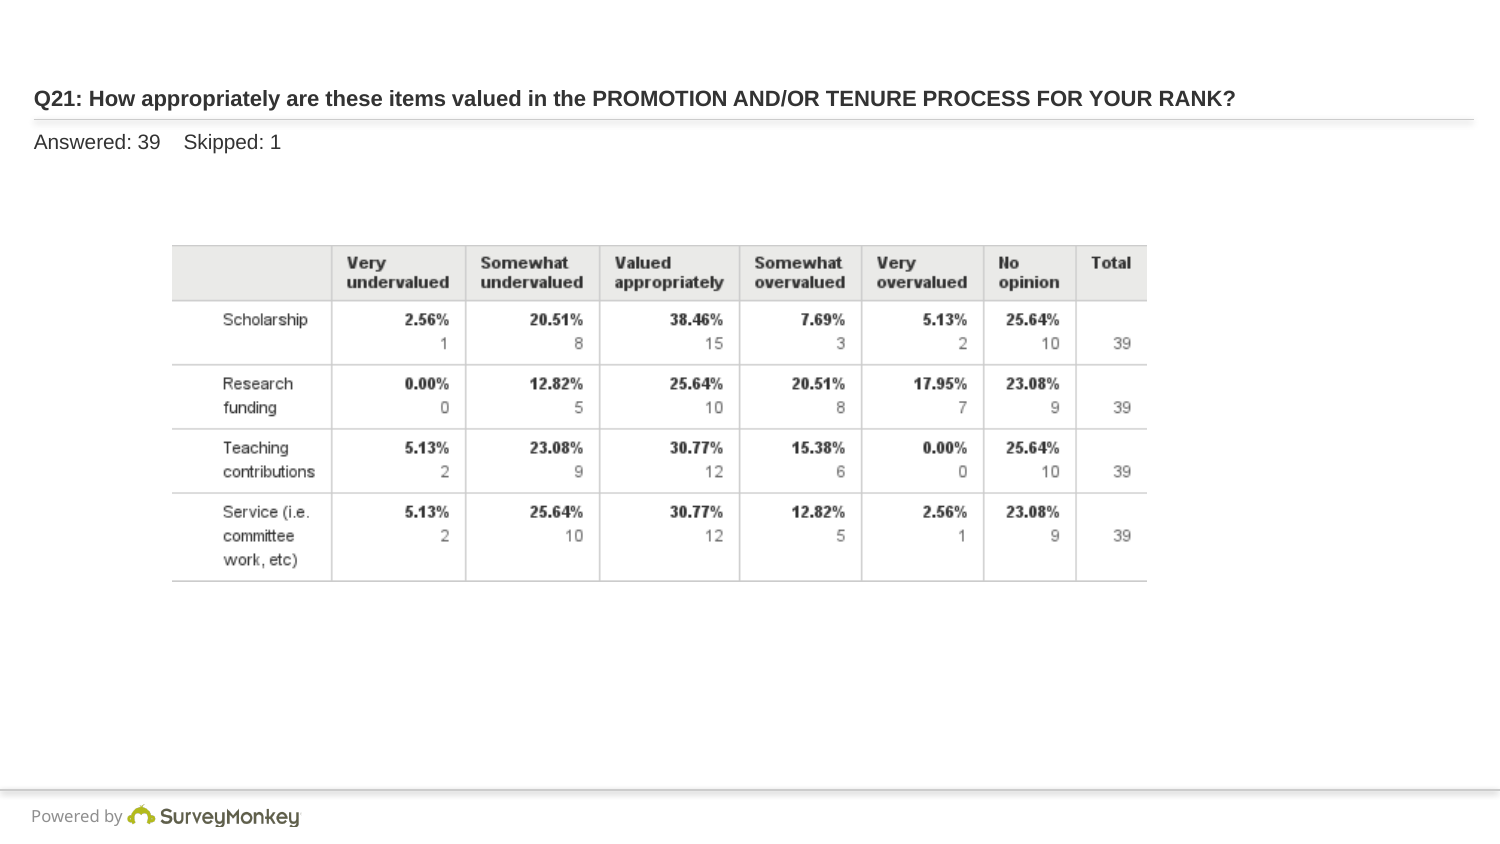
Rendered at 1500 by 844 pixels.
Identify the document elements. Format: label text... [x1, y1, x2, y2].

title Q21: How appropriately are these items valued in the PROMOTION AND/OR TENURE PROCESS FOR YOUR RANK? [18, 54, 1369, 119]
picture [171, 245, 1148, 583]
list Answered: 39 Skipped: 1 [18, 120, 894, 162]
